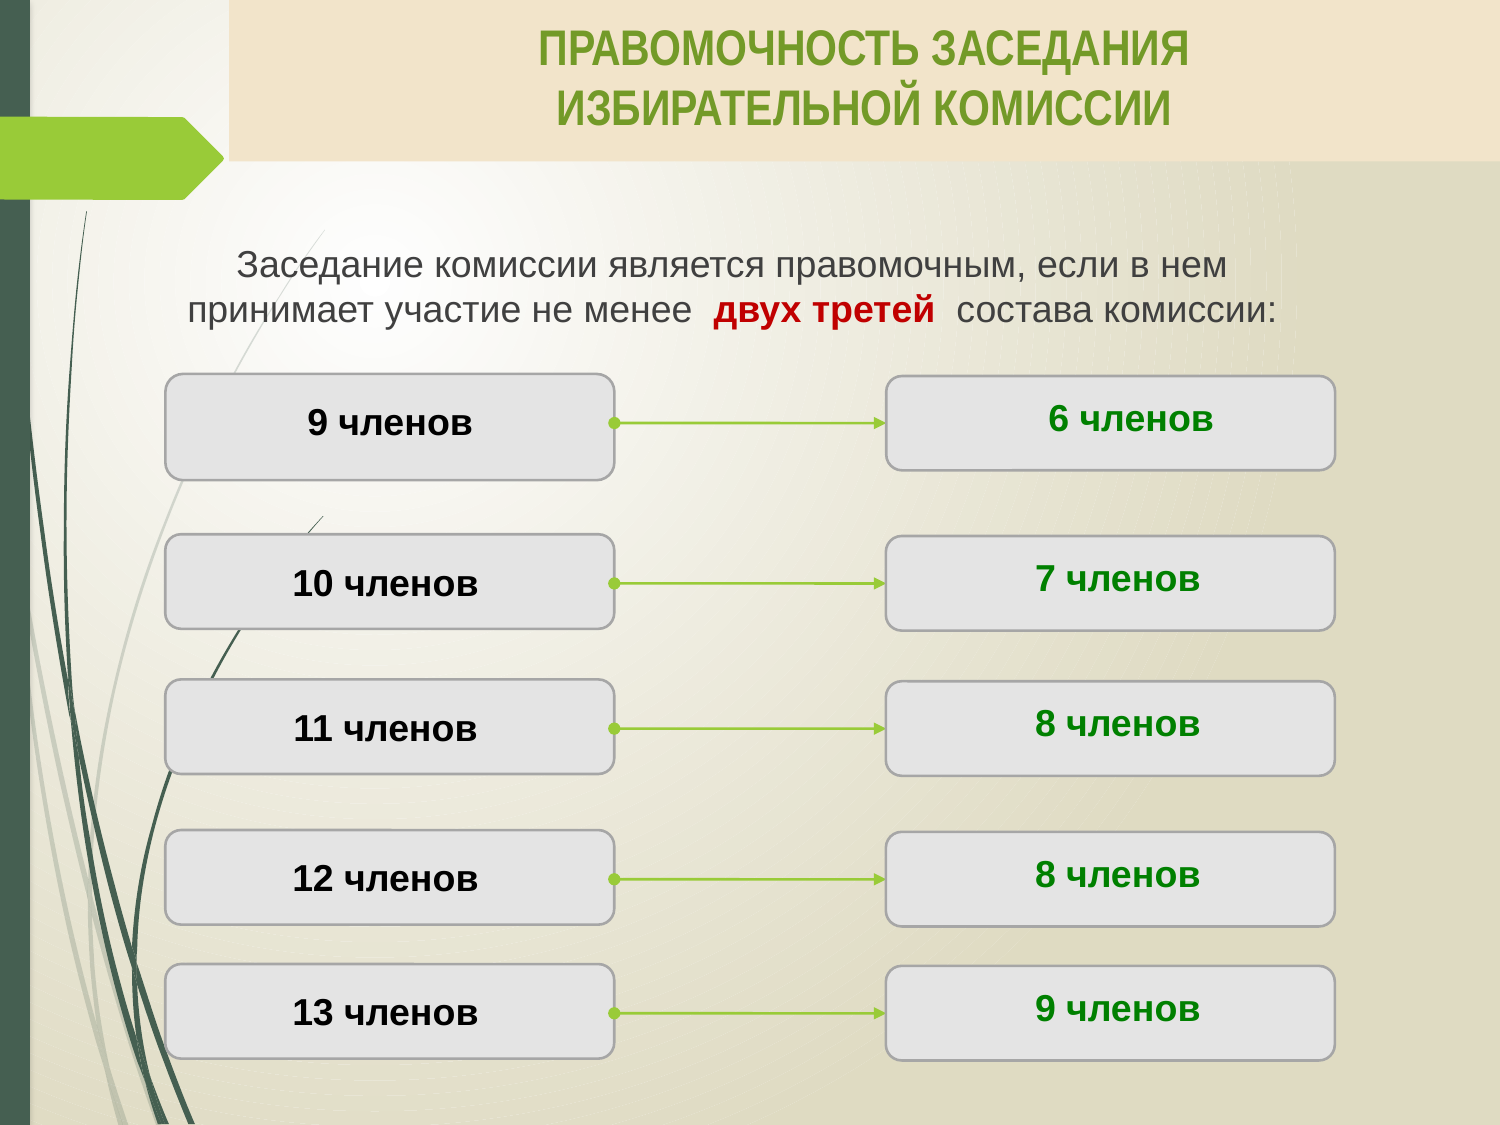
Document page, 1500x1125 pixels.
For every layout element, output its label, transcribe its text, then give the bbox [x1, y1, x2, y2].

list Заседание комиссии является правомочным, если в нем принимает участие не менее двух третей состава комиссии: [127, 232, 1338, 349]
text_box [165, 679, 1336, 776]
title ПРАВОМОЧНОСТЬ ЗАСЕДАНИЯ ИЗБИРАТЕЛЬНОЙ КОМИССИИ [229, 0, 1500, 162]
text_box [165, 963, 1336, 1061]
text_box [165, 373, 1336, 481]
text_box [165, 829, 1336, 927]
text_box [165, 533, 1336, 631]
